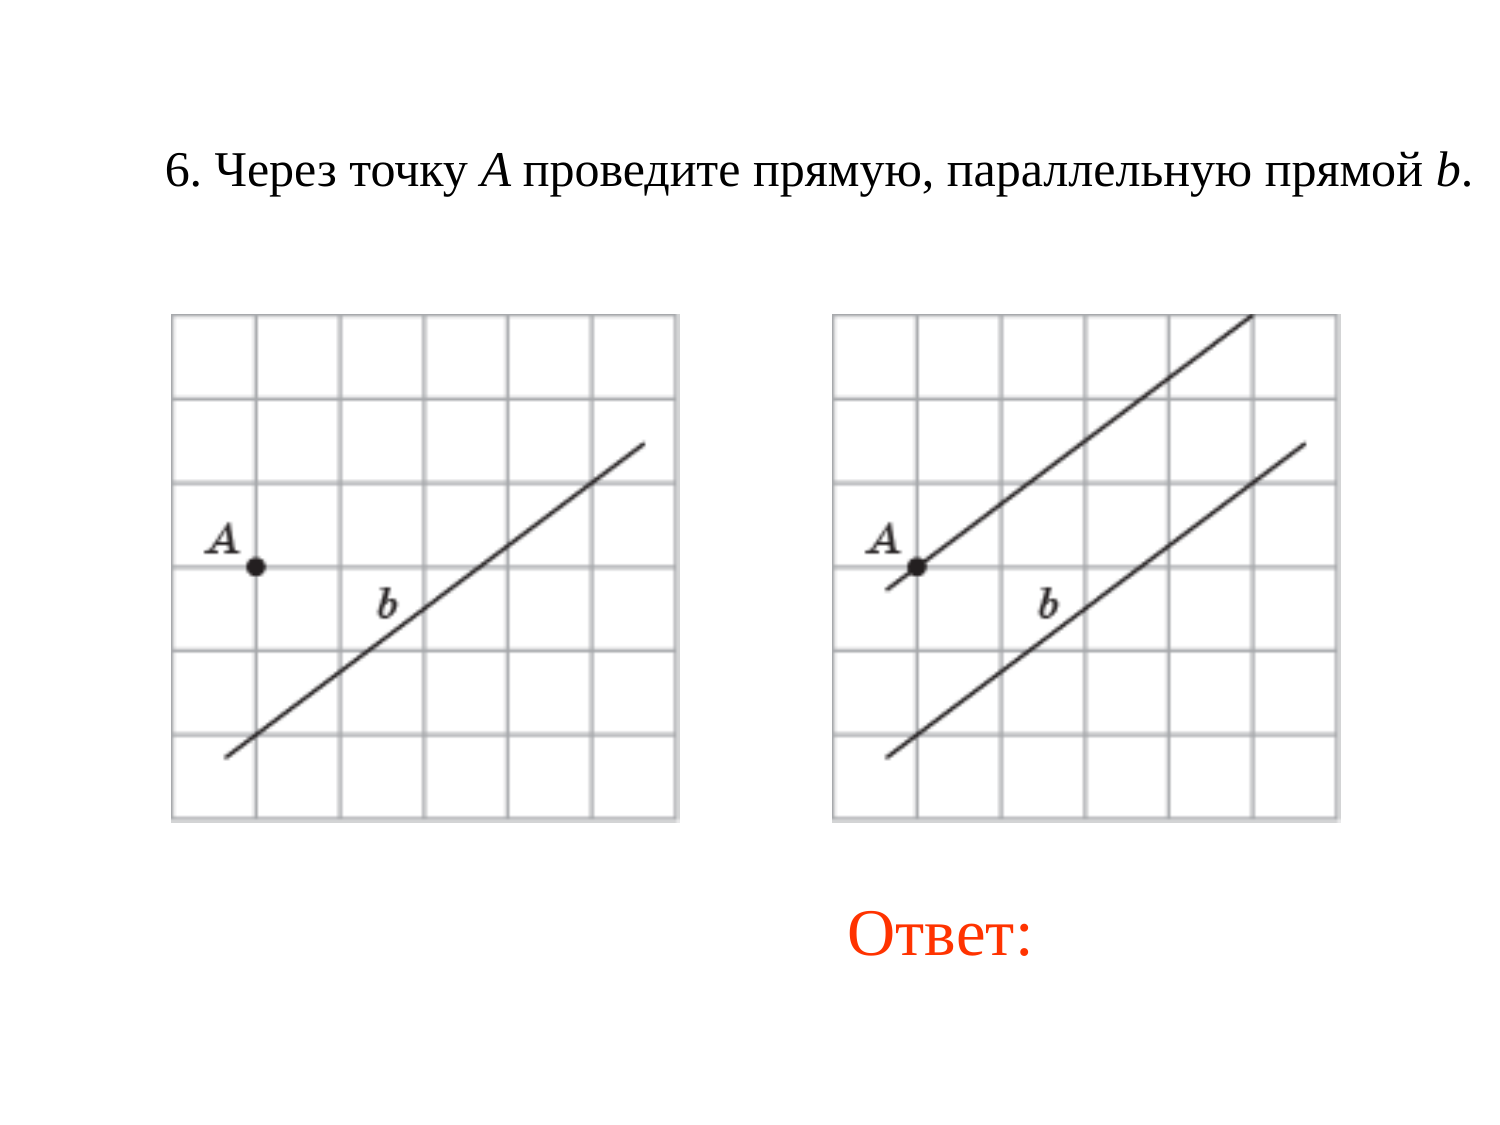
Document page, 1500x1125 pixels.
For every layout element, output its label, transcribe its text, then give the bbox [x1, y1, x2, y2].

picture [170, 314, 680, 823]
text_box 6. Через точку A проведите прямую, параллельную прямой b. [0, 112, 1500, 208]
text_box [832, 314, 1341, 977]
